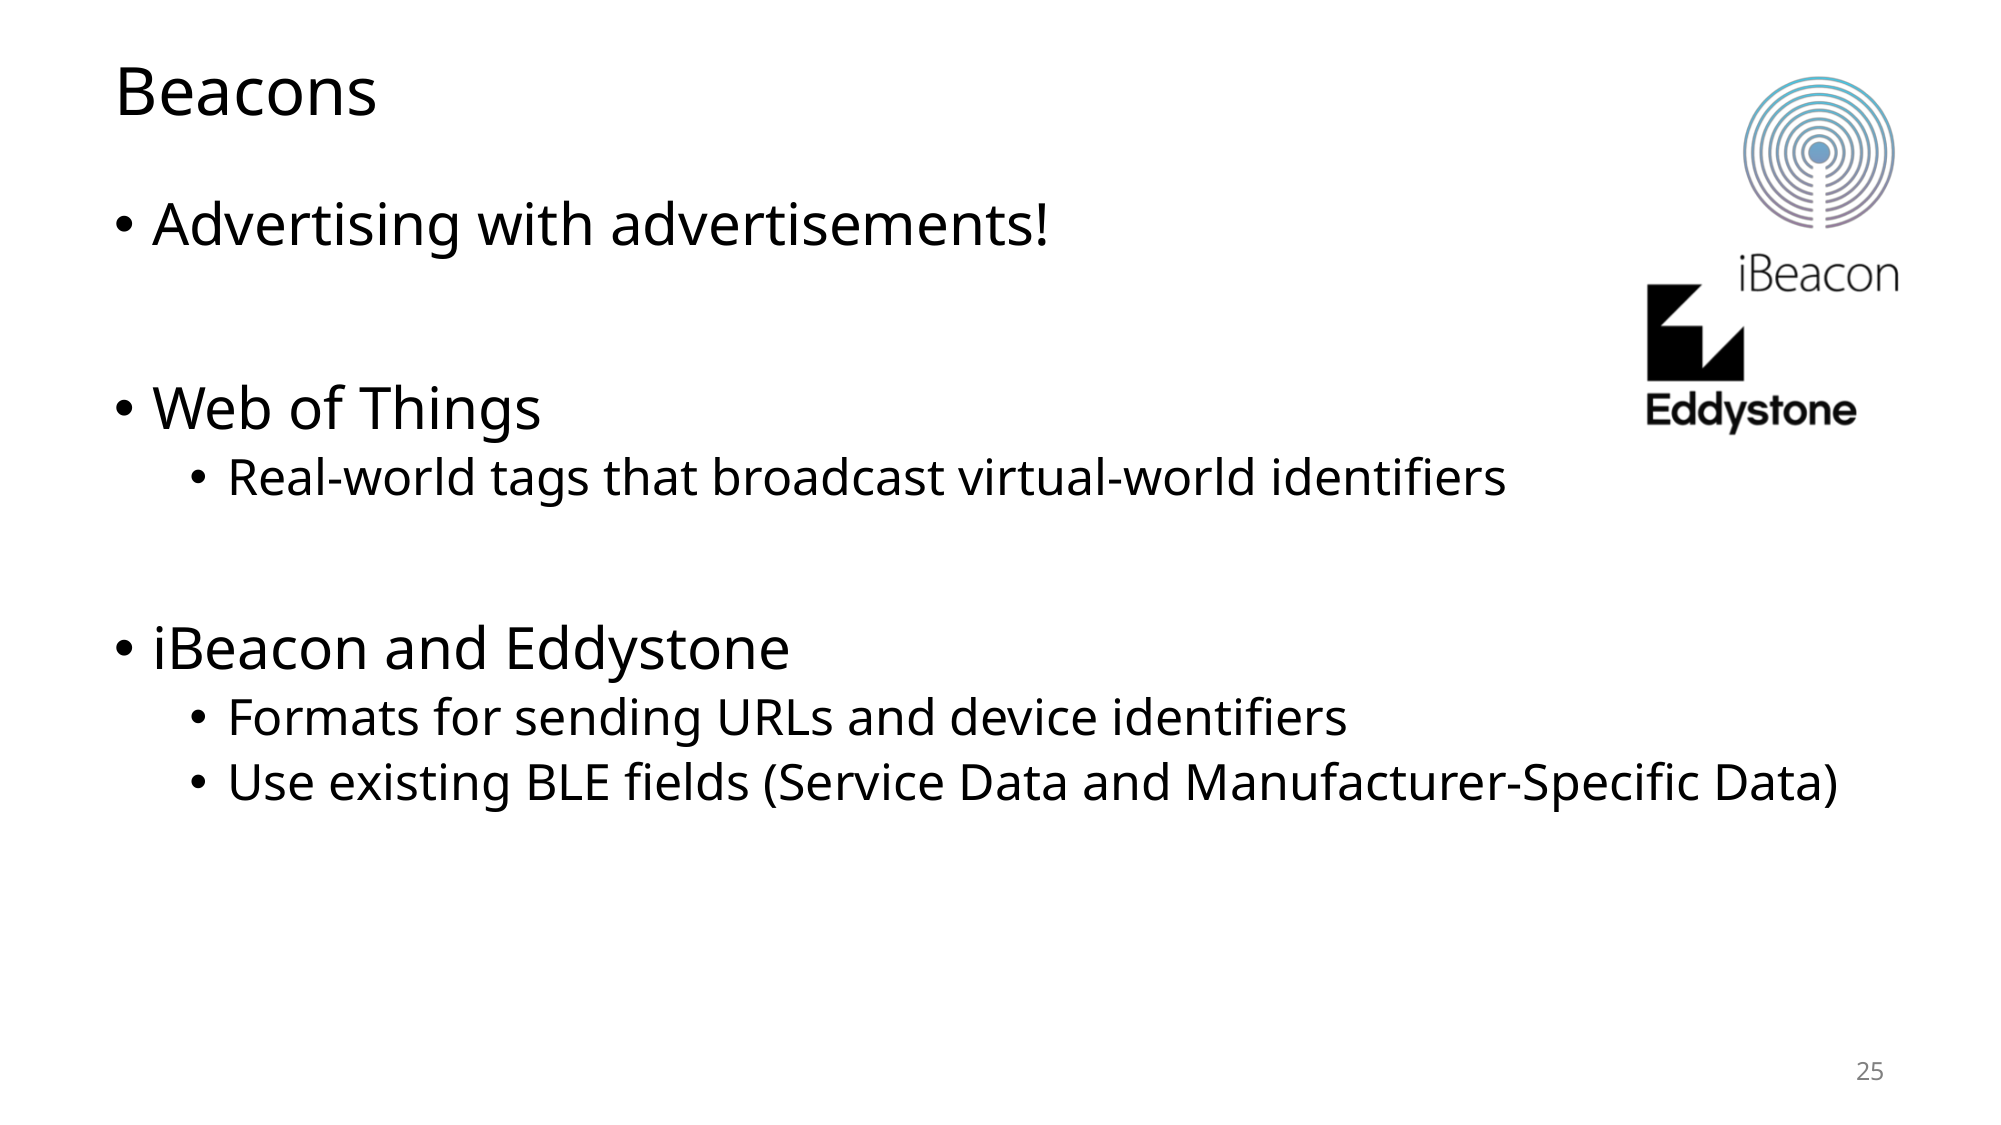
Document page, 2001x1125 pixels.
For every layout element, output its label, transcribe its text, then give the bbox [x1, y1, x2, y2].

title Beacons [99, 37, 1900, 150]
list Advertising with advertisements! Web of Things Real-world tags that broadcast virtual-world identifiers iBeacon and Eddystone Formats for sending URLs and device identifiers Use existing BLE fields (Service Data and Manufacturer-Specific Data) [99, 187, 1900, 1013]
picture [1622, 54, 1916, 510]
slide_number 25 [1749, 1042, 1900, 1103]
